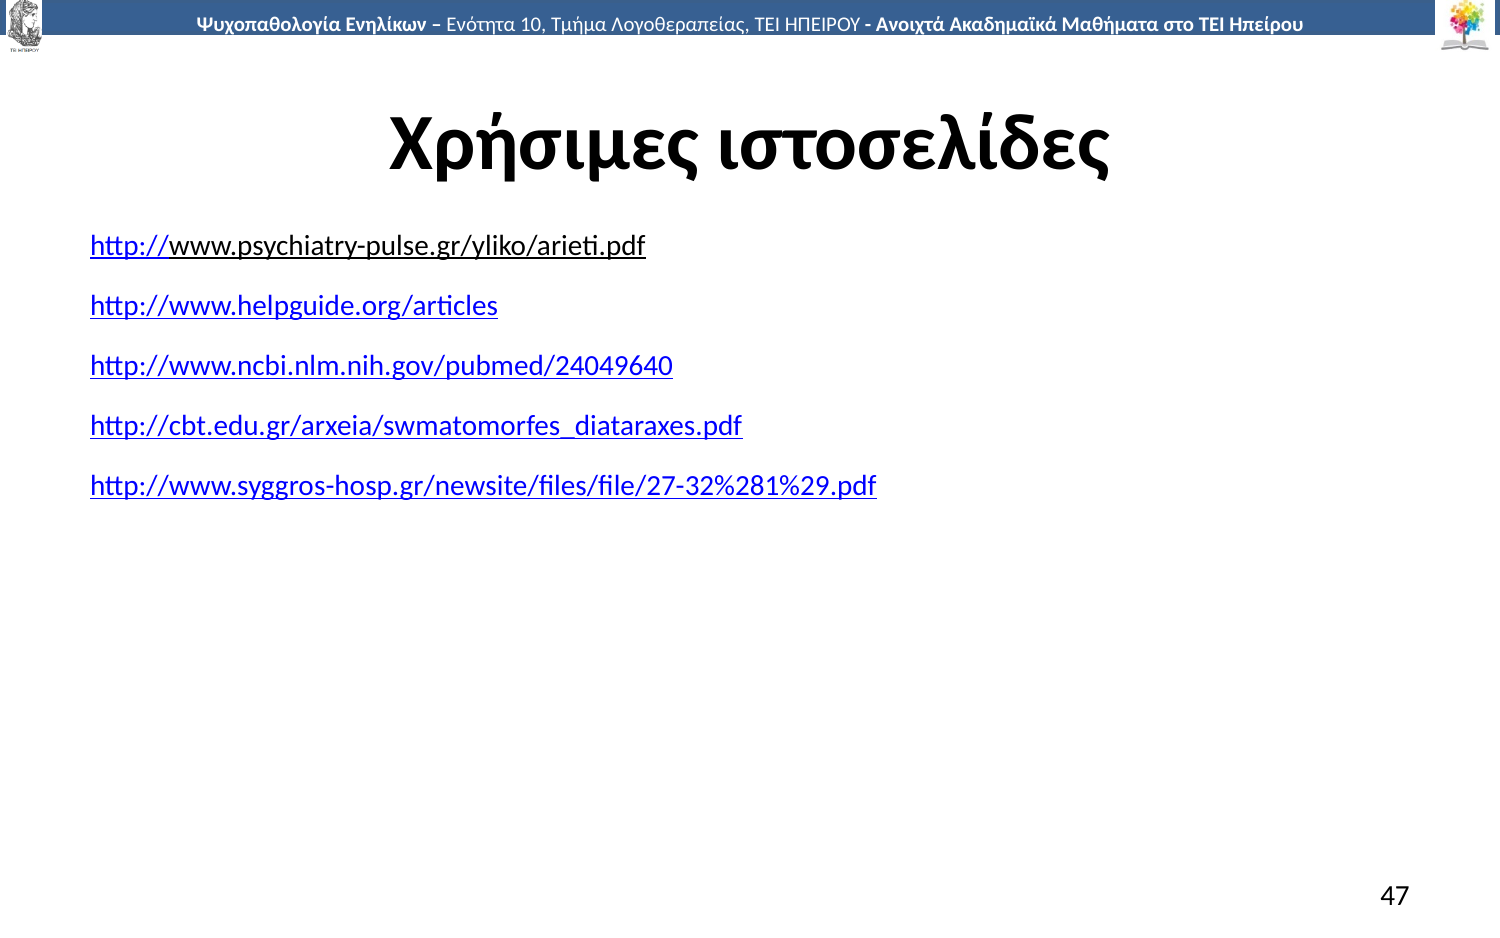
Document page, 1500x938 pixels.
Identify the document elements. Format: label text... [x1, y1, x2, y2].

list http://www.psychiatry-pulse.gr/yliko/arieti.pdf http://www.helpguide.org/articles http://www.ncbi.nlm.nih.gov/pubmed/24049640 http://cbt.edu.gr/arxeia/swmatomorfes_diataraxes.pdf http://www.syggros-hosp.gr/newsite/files/file/27-32%281%29.pdf [75, 218, 1425, 838]
title Χρήσιμες ιστοσελίδες [75, 82, 1425, 194]
picture [6, 0, 42, 54]
picture [1435, 0, 1495, 52]
slide_number 47 [1074, 868, 1425, 919]
